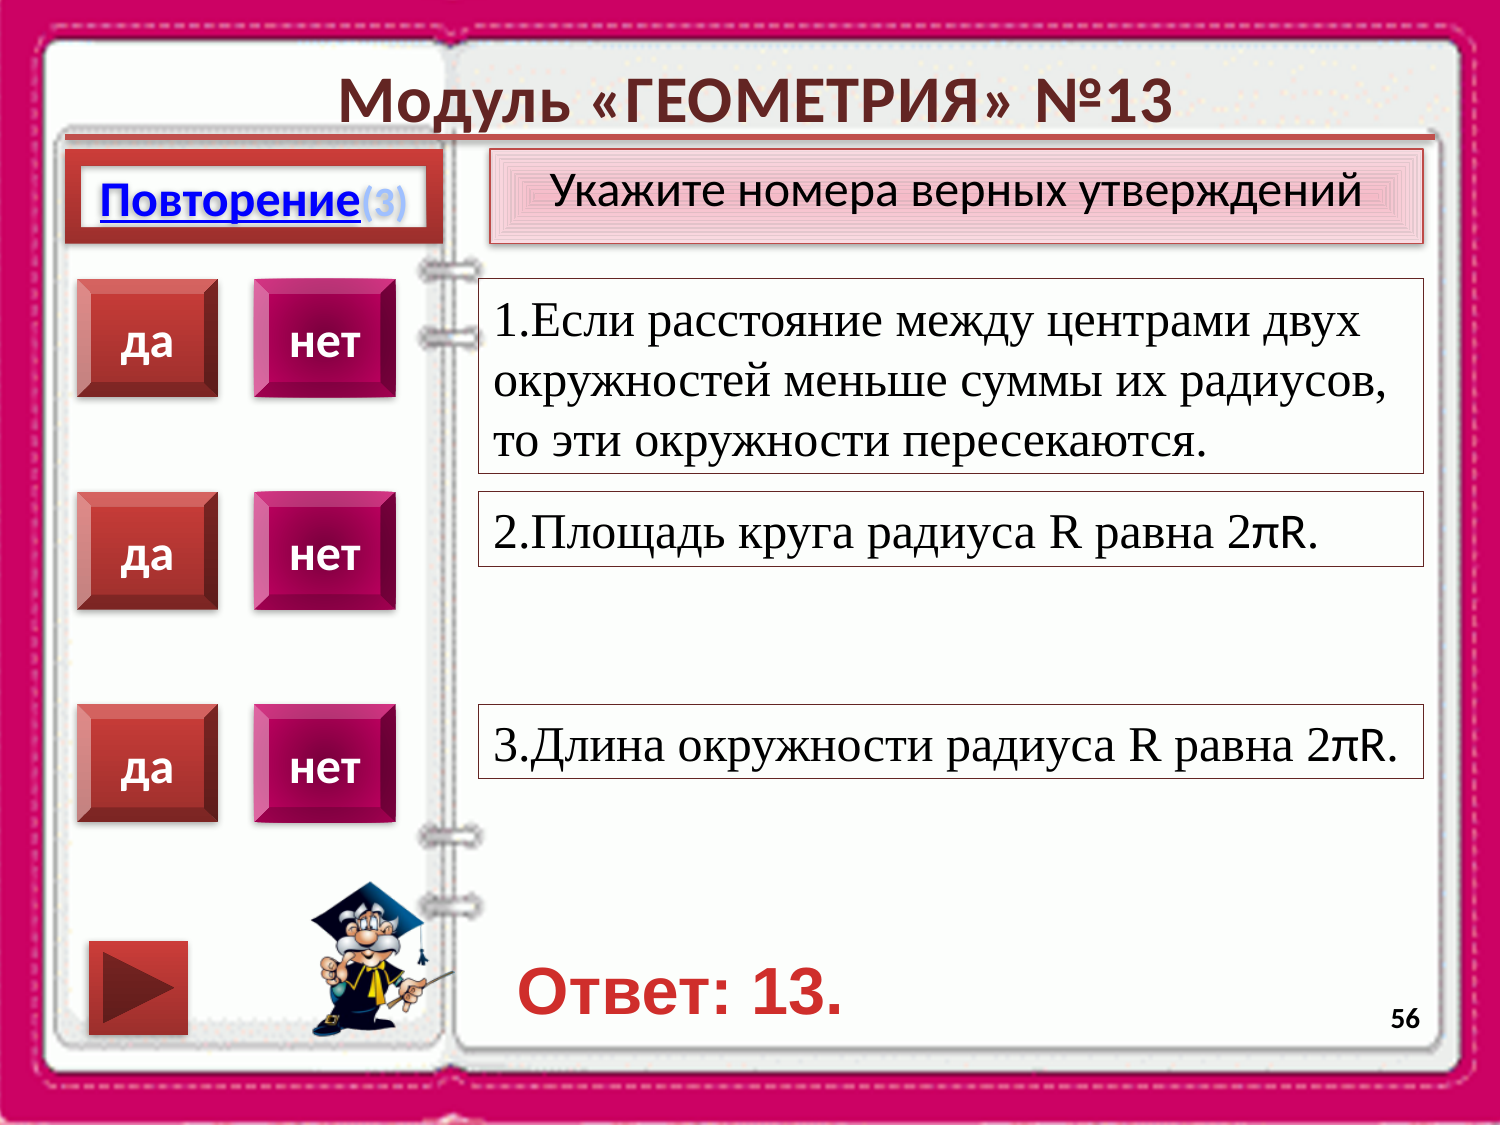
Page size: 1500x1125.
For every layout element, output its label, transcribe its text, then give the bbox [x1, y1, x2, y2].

text_box нет [253, 704, 396, 823]
text_box Укажите номера верных утверждений [489, 148, 1424, 244]
text_box 3.Длина окружности радиуса R равна 2πR. [478, 704, 1424, 779]
slide_number 56 [1281, 987, 1436, 1047]
text_box Повторение(3) [64, 149, 443, 244]
title Модуль «ГЕОМЕТРИЯ» №13 [171, 42, 1341, 133]
text_box да [76, 704, 219, 823]
text_box да [76, 491, 219, 610]
text_box нет [253, 491, 396, 610]
picture [0, 0, 1500, 1125]
text_box 1.Если расстояние между центрами двух окружностей меньше суммы их радиусов, то эти окружности пересекаются. [478, 278, 1424, 474]
text_box 2.Площадь круга радиуса R равна 2πR. [478, 491, 1424, 567]
text_box нет [253, 278, 396, 398]
text_box Ответ: 13. [501, 940, 999, 1047]
text_box да [76, 278, 219, 398]
text_box [88, 940, 189, 1036]
